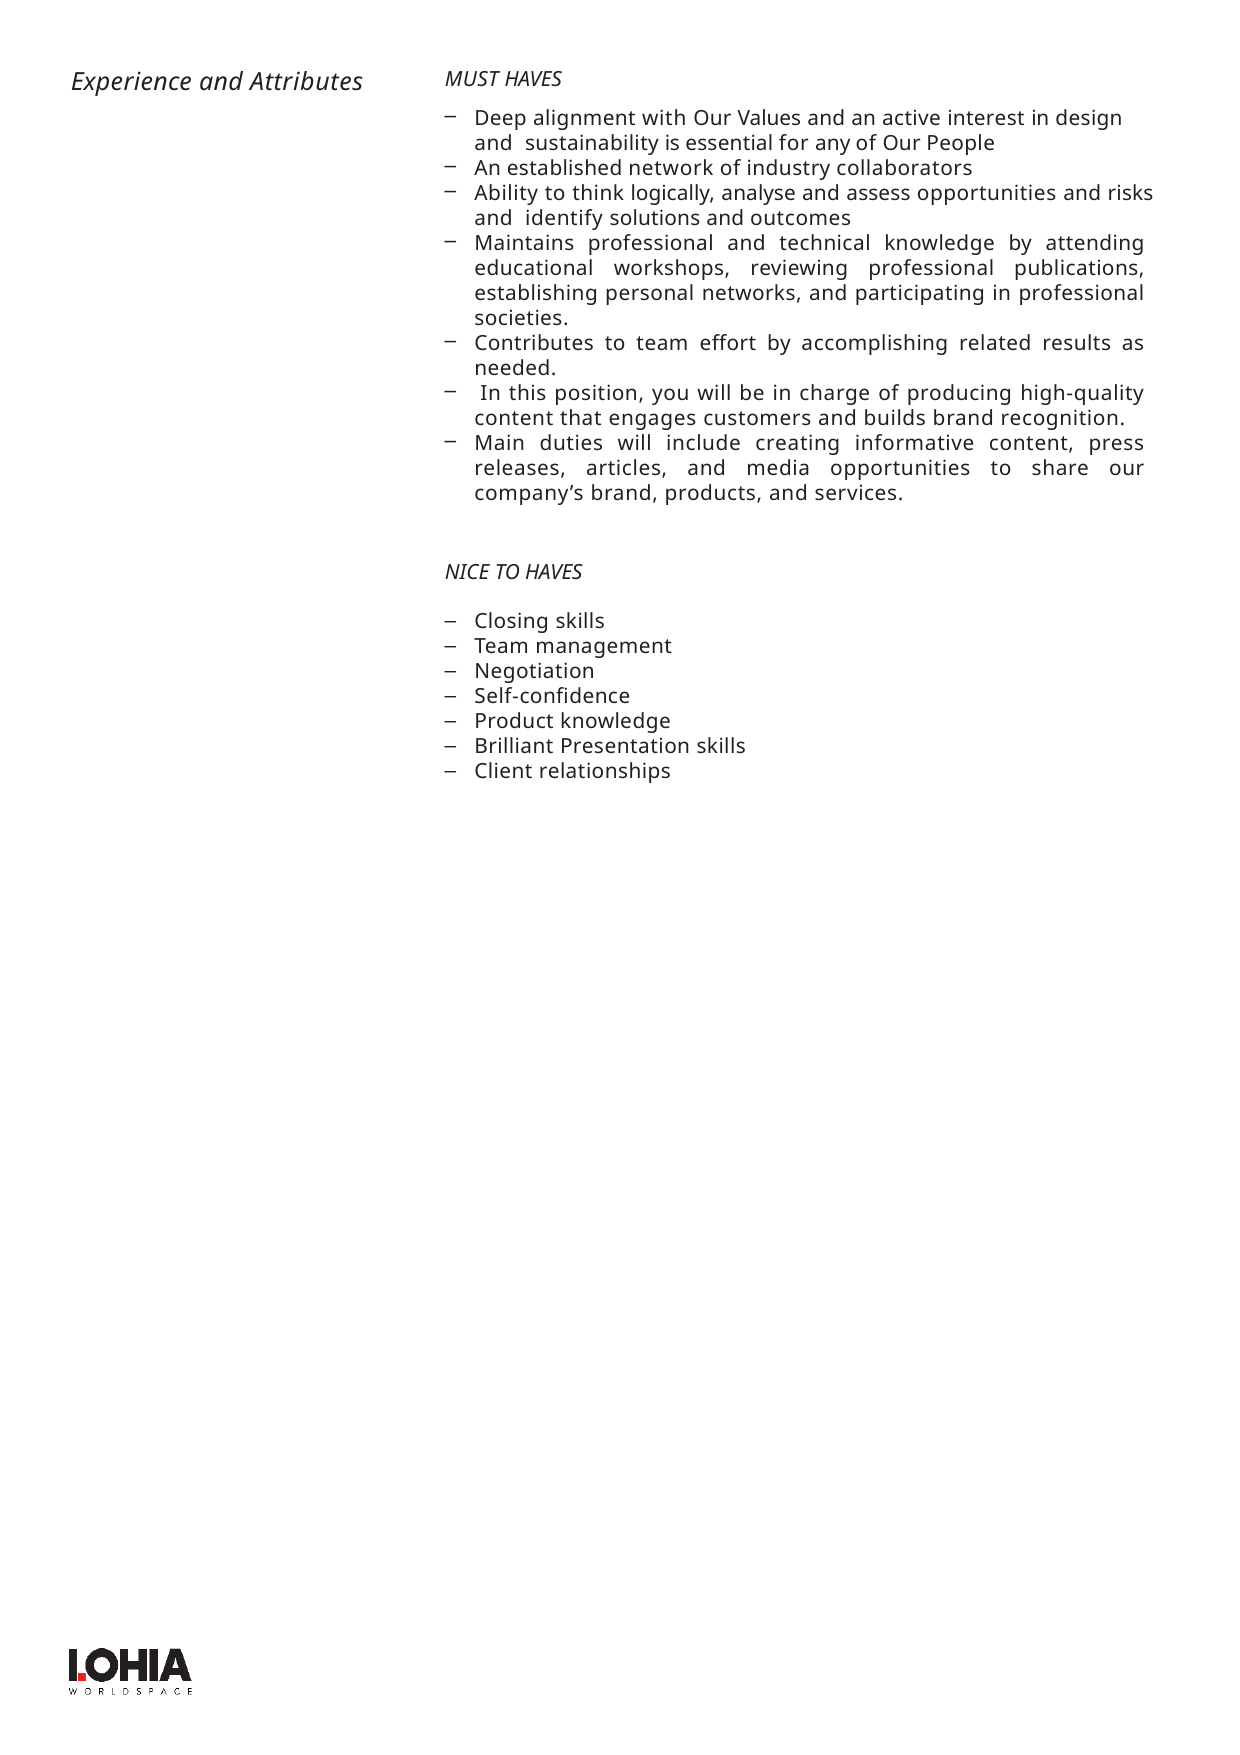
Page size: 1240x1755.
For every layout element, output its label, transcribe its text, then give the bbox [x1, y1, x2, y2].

text_box Deep alignment with Our Values and an active interest in design and sustainability is essential for any of Our People An established network of industry collaborators Ability to think logically, analyse and assess opportunities and risks and identify solutions and outcomes Maintains professional and technical knowledge by attending educational workshops, reviewing professional publications, establishing personal networks, and participating in professional societies. Contributes to team effort by accomplishing related results as needed. In this position, you will be in charge of producing high-quality content that engages customers and builds brand recognition. Main duties will include creating informative content, press releases, articles, and media opportunities to share our company’s brand, products, and services. NICE TO HAVES Closing skills Team management Negotiation Self-confidence Product knowledge Brilliant Presentation skills Client relationships [442, 102, 1157, 822]
picture [68, 1648, 192, 1695]
text_box Experience and Attributes [68, 63, 370, 96]
text_box MUST HAVES [442, 64, 585, 92]
